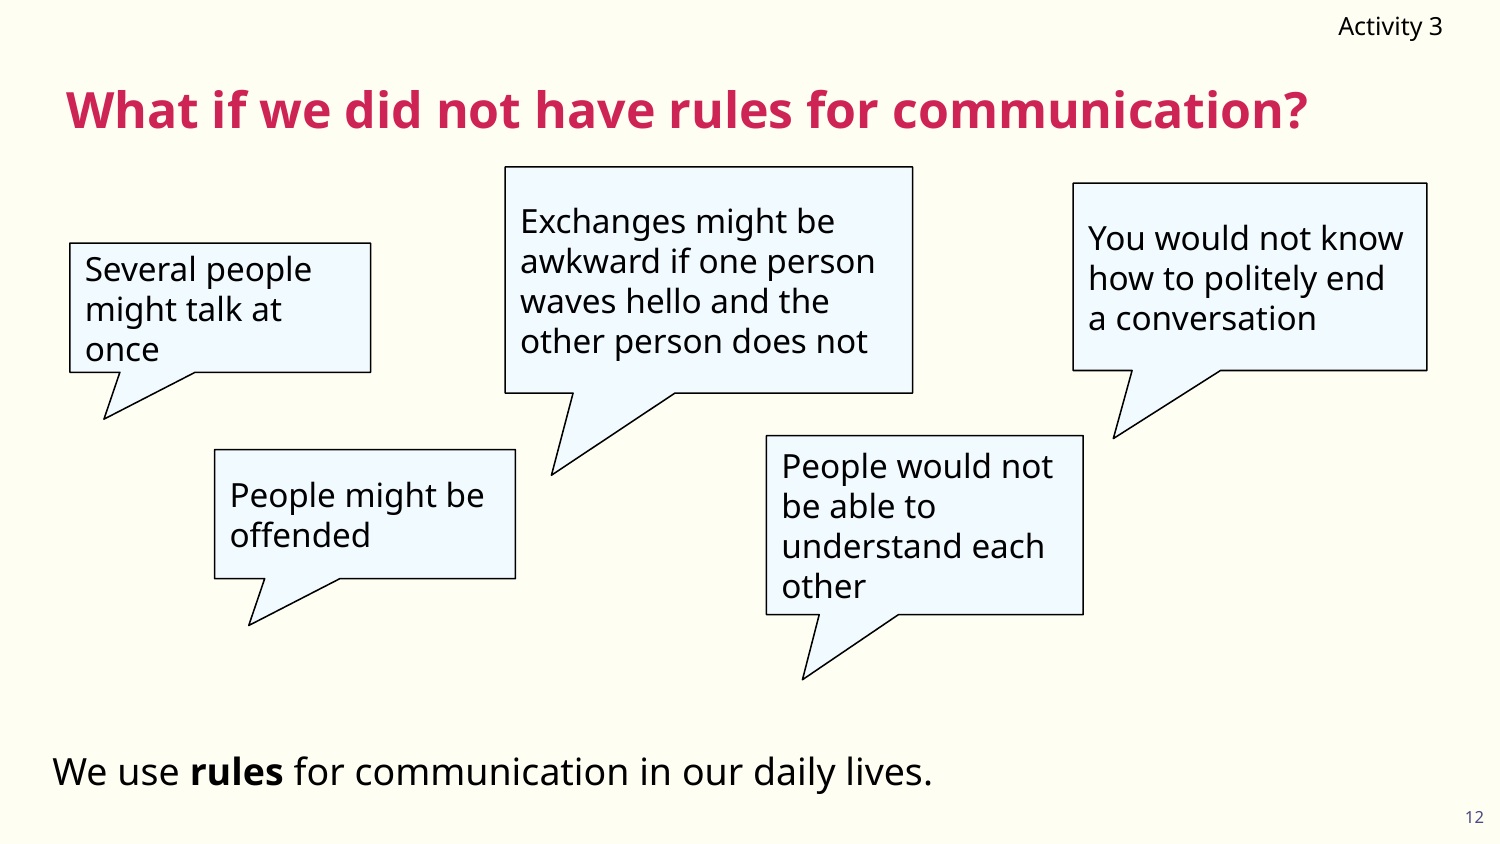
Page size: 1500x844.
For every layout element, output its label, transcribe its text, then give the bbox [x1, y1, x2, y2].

title What if we did not have rules for communication? [51, 51, 1449, 166]
text_box You would not know how to politely end a conversation [1073, 183, 1427, 439]
subtitle Activity 3 [1122, 0, 1444, 52]
text_box People would not be able to understand each other [766, 435, 1084, 680]
text_box Exchanges might be awkward if one person waves hello and the other person does not [505, 166, 913, 476]
text_box We use rules for communication in our daily lives. [37, 725, 1409, 808]
text_box People might be offended [214, 449, 516, 626]
text_box Several people might talk at once [69, 243, 371, 420]
slide_number 12 [1448, 792, 1500, 844]
